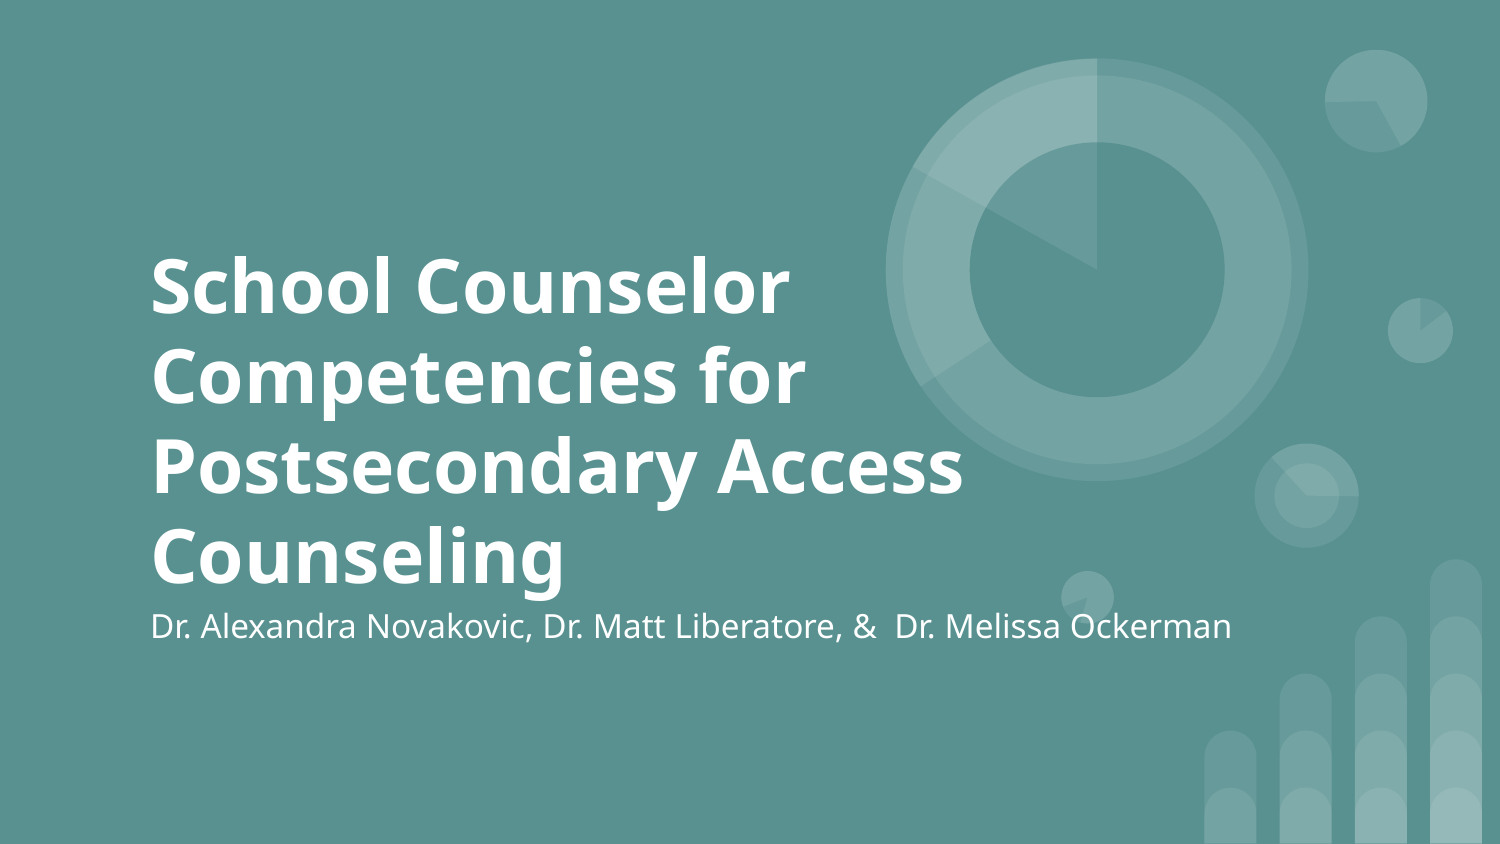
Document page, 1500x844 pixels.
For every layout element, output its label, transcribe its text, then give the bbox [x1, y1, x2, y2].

subtitle Dr. Alexandra Novakovic, Dr. Matt Liberatore, & Dr. Melissa Ockerman [135, 589, 1324, 704]
title School Counselor Competencies for Postsecondary Access Counseling [135, 264, 1343, 572]
